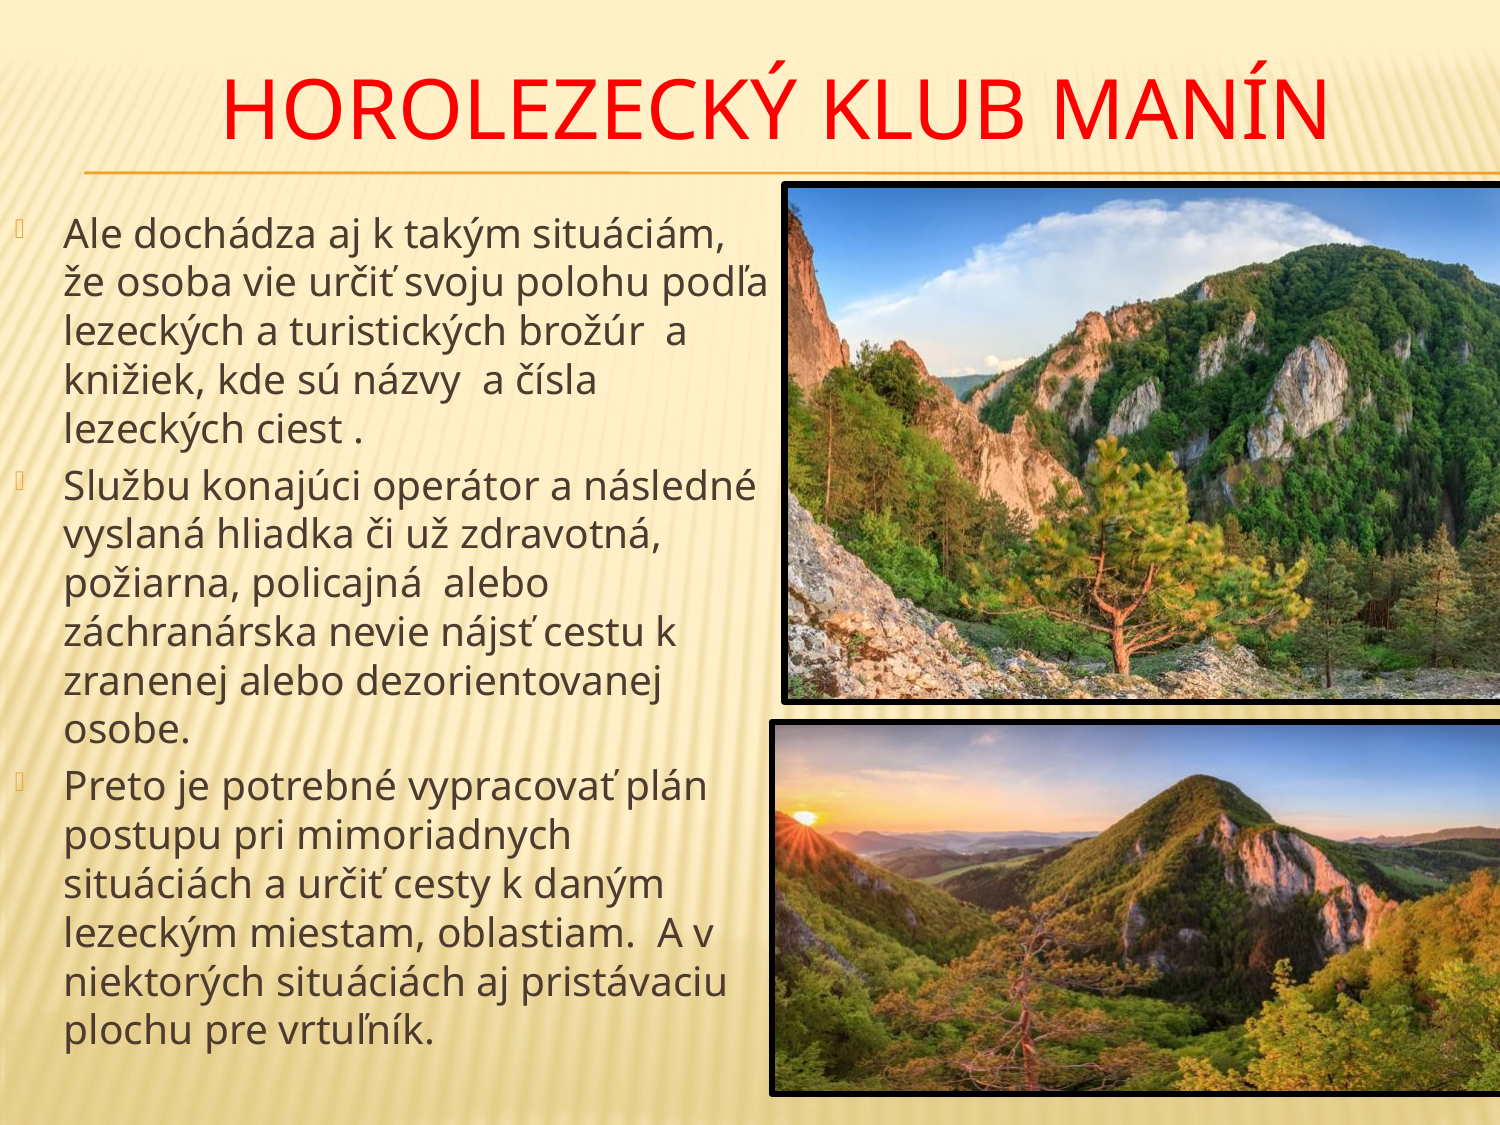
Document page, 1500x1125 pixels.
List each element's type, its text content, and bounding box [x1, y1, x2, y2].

picture [774, 724, 1500, 1092]
title Horolezecký klub manín [75, 37, 1500, 175]
list Ale dochádza aj k takým situáciám, že osoba vie určiť svoju polohu podľa lezeckých a turistických brožúr a knižiek, kde sú názvy a čísla lezeckých ciest . Službu konajúci operátor a následné vyslaná hliadka či už zdravotná, požiarna, policajná alebo záchranárska nevie nájsť cestu k zranenej alebo dezorientovanej osobe. Preto je potrebné vypracovať plán postupu pri mimoriadnych situáciách a určiť cesty k daným lezeckým miestam, oblastiam. A v niektorých situáciách aj pristávaciu plochu pre vrtuľník. [0, 200, 788, 1088]
picture [787, 187, 1500, 700]
